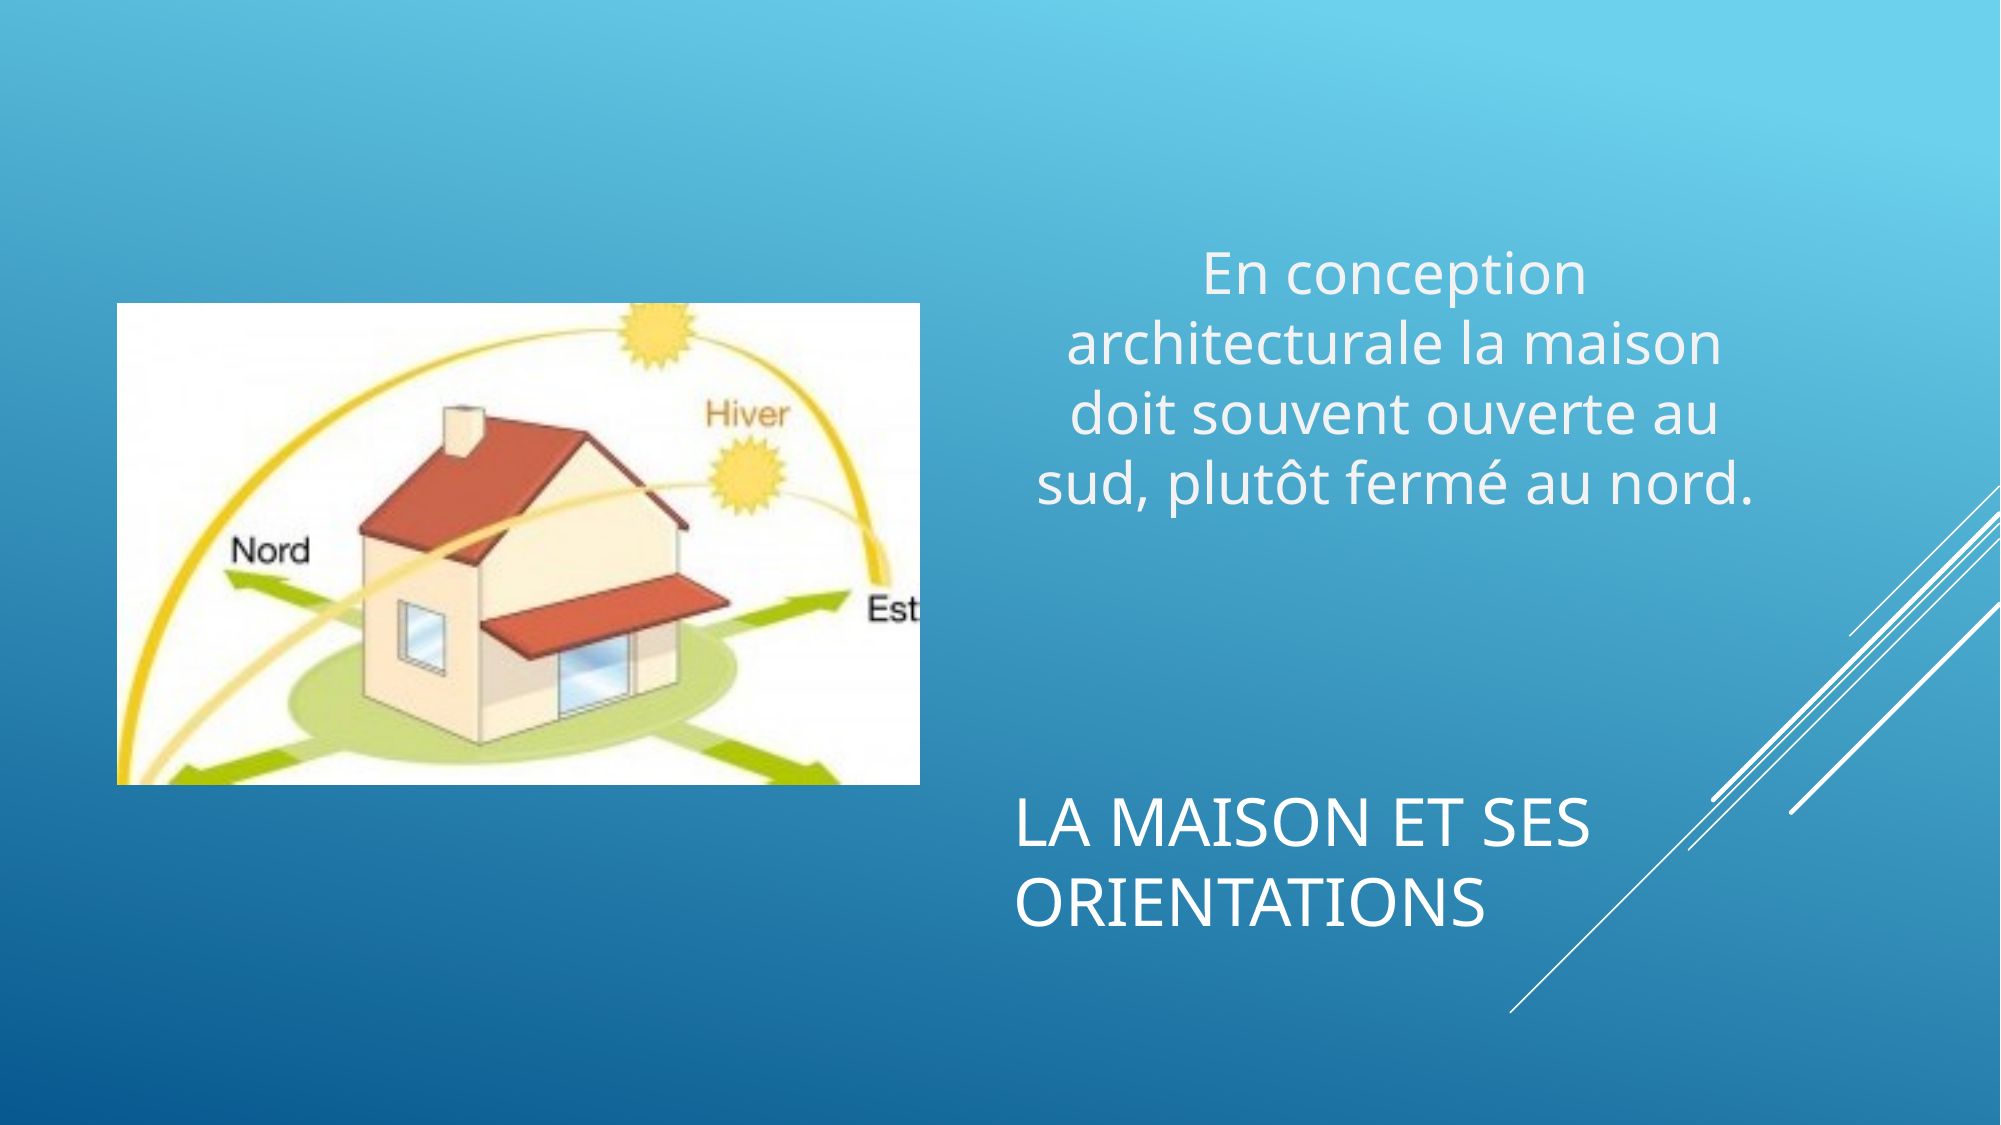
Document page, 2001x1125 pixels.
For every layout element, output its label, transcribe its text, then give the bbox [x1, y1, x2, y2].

picture [117, 303, 920, 786]
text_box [1510, 485, 2000, 1013]
title LA MAISON ET SES ORIENTATIONS [998, 736, 1510, 984]
text_box [0, 0, 2000, 1125]
list En conception architecturale la maison doit souvent ouverte au sud, plutôt fermé au nord. [999, 112, 1791, 706]
